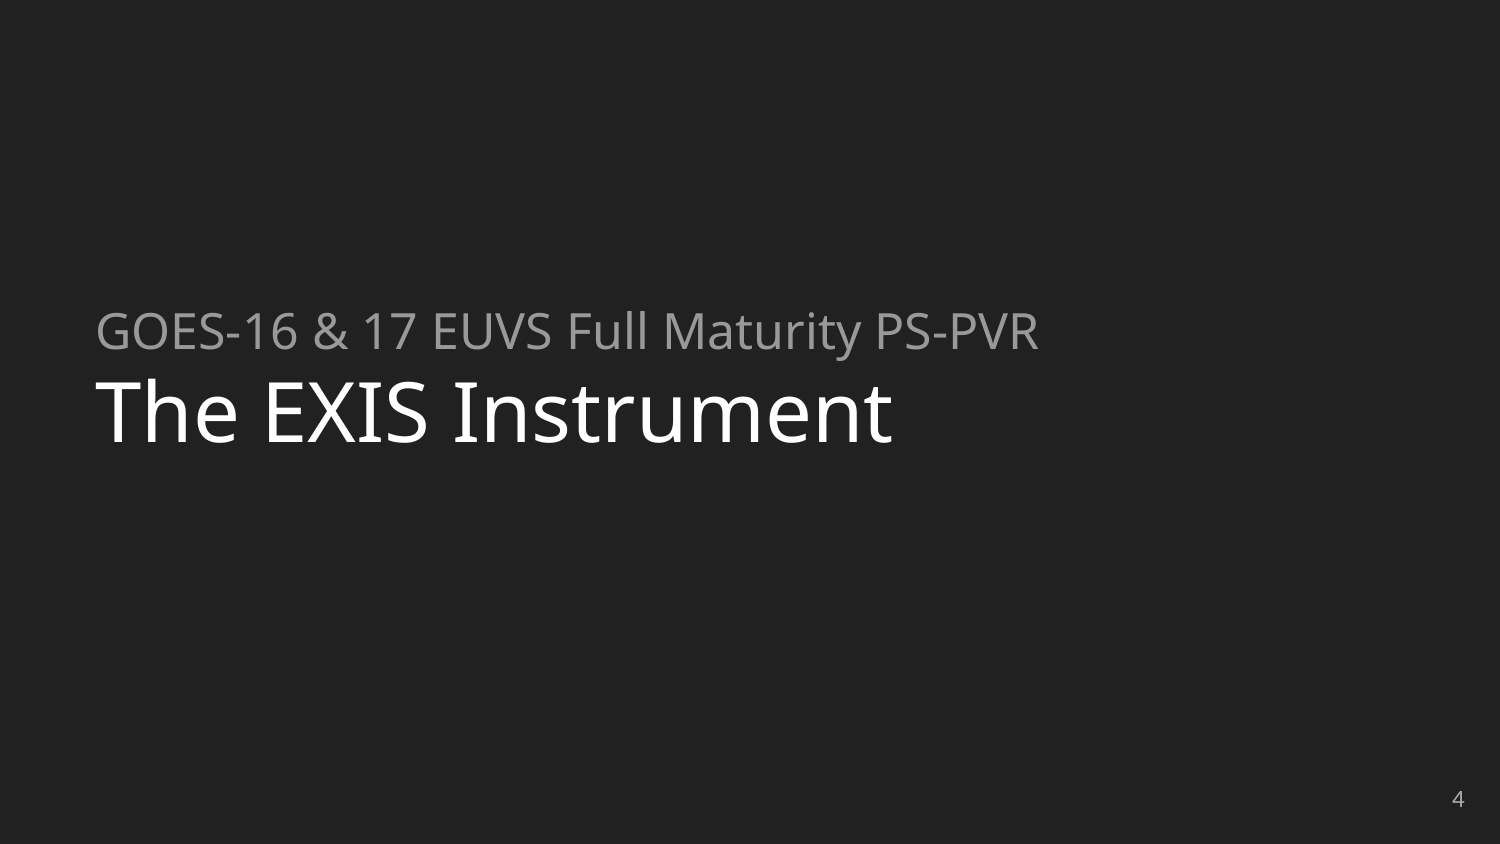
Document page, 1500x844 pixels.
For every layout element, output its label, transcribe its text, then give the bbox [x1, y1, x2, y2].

text_box GOES-16 & 17 EUVS Full Maturity PS-PVR The EXIS Instrument [80, 73, 1373, 745]
slide_number ‹#› [1389, 764, 1480, 830]
